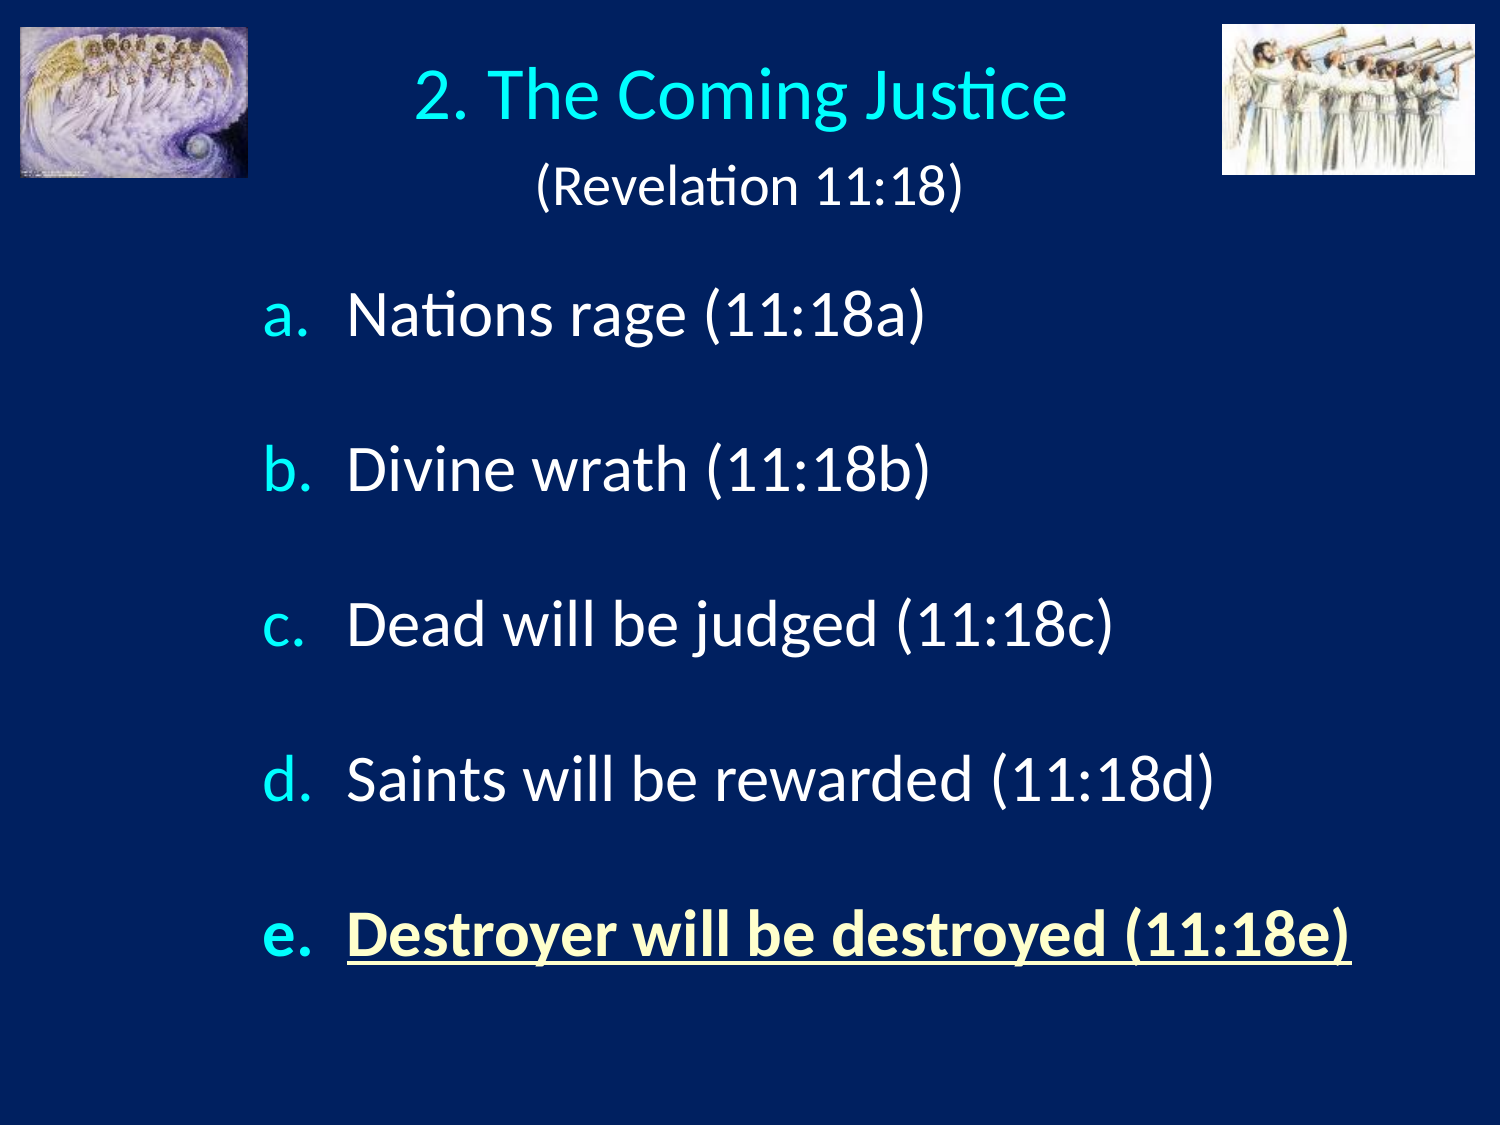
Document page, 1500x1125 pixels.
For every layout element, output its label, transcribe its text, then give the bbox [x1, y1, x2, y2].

picture [1222, 24, 1476, 176]
text_box 2. The Coming Justice (Revelation 11:18) [374, 37, 1125, 225]
list Nations rage (11:18a) Divine wrath (11:18b) Dead will be judged (11:18c) Saints will be rewarded (11:18d) Destroyer will be destroyed (11:18e) [247, 262, 1401, 738]
picture [20, 27, 248, 178]
